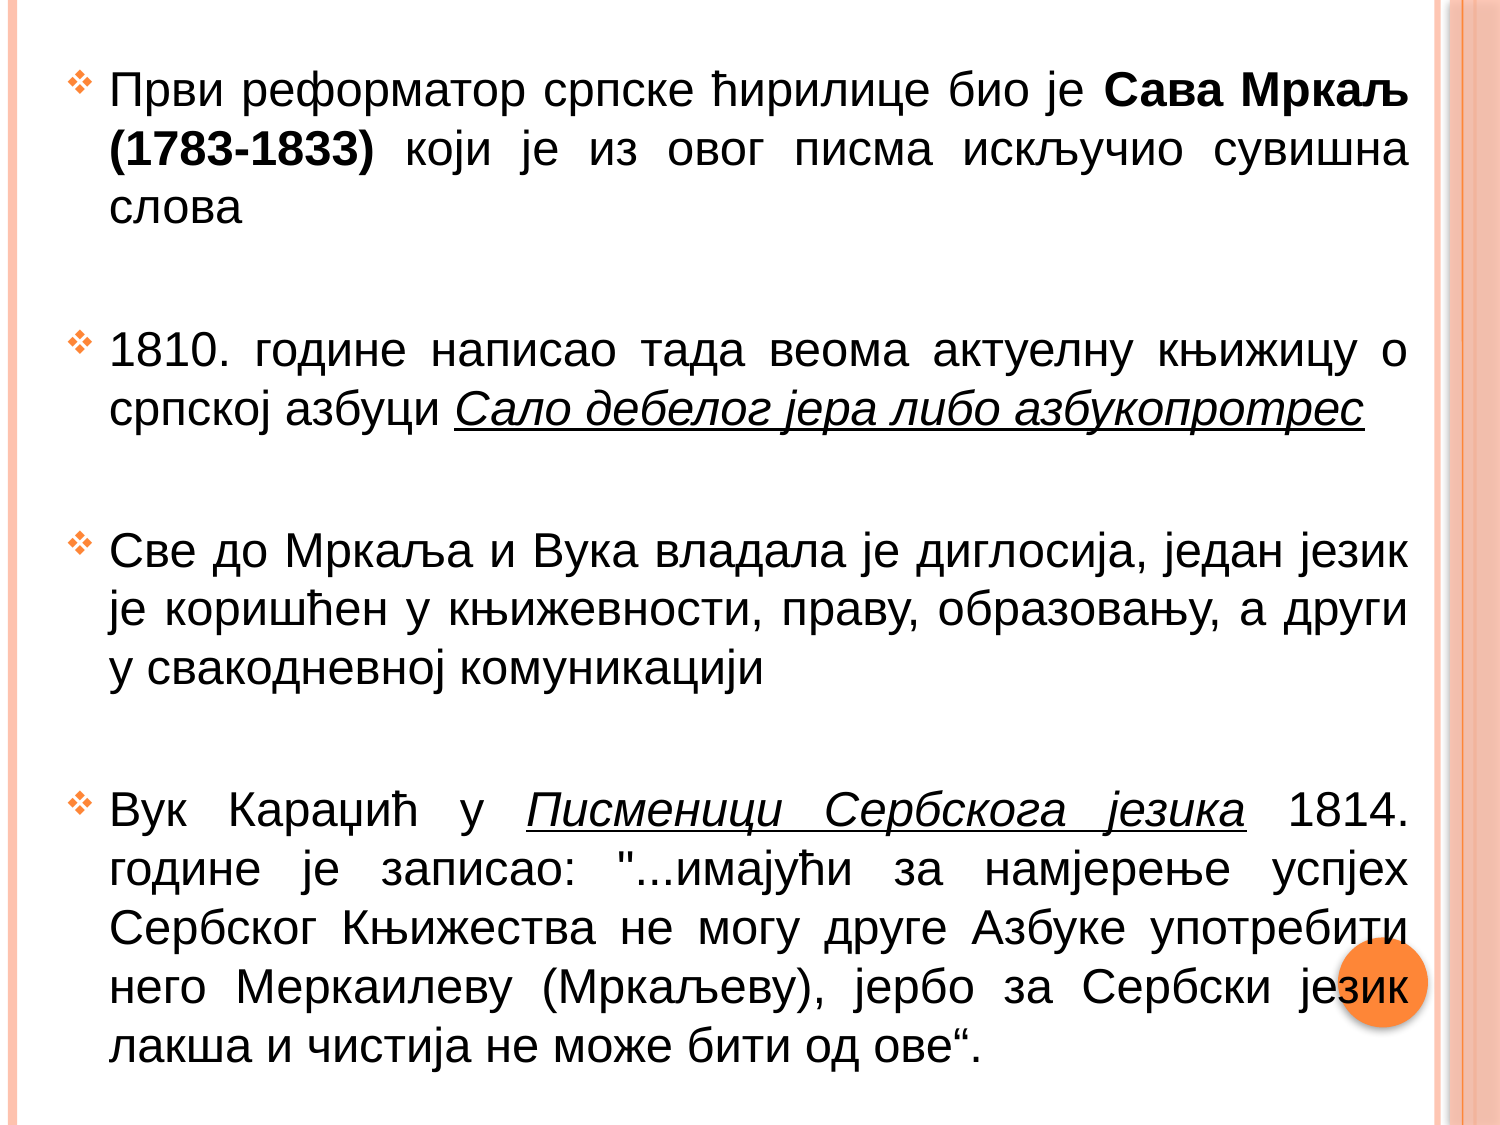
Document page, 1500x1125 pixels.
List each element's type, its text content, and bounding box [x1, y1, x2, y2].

list Први реформатор српске ћирилице био је Сава Мркаљ (1783-1833) који је из овог писма искључио сувишна слова 1810. године написао тада веома актуелну књижицу о српској азбуци Сало дебелог јера либо азбукопротрес Све до Мркаља и Вука владала је диглосија, један језик је коришћен у књижевности, праву, образовању, а други у свакодневној комуникацији Вук Караџић у Писменици Сербскога језика 1814. године је записао: "...имајући за намјерење успјех Сербског Књижества не могу друге Азбуке употребити него Меркаилеву (Мркаљеву), јербо за Сербски језик лакша и чистија не може бити од ове“. [50, 50, 1425, 1088]
